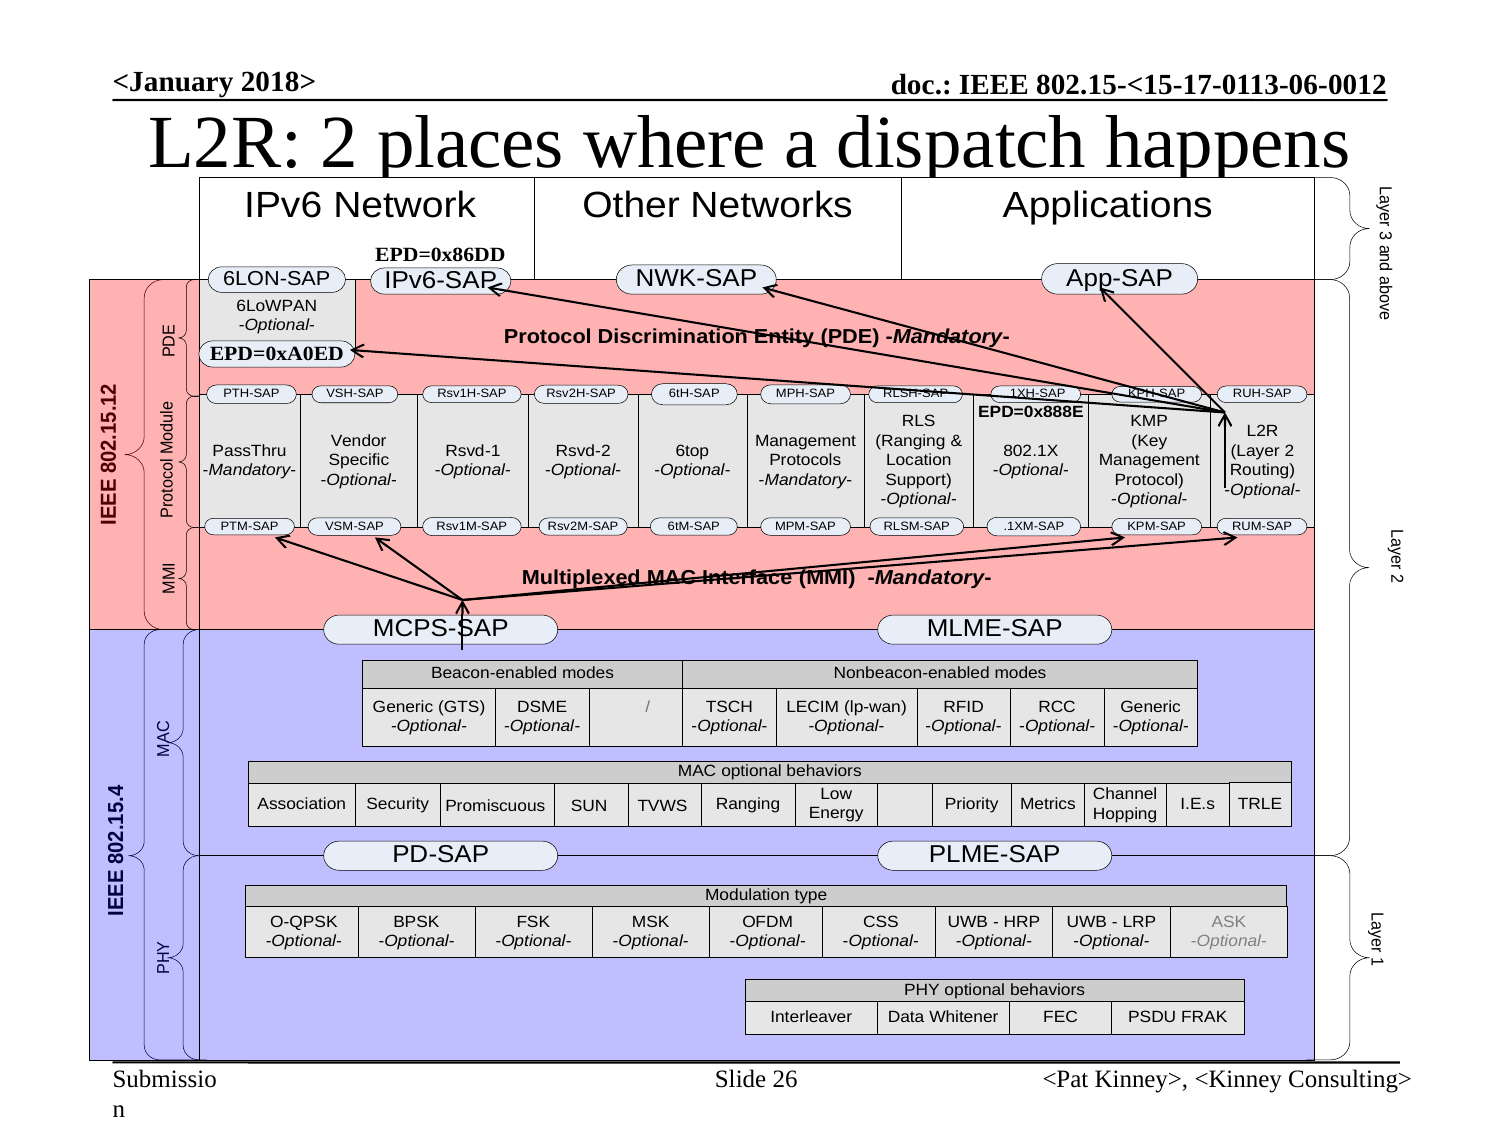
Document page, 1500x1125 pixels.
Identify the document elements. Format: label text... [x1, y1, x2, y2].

slide_number Slide 26 [712, 1071, 800, 1093]
footer <Pat Kinney>, <Kinney Consulting> [900, 1070, 1413, 1093]
title L2R: 2 places where a dispatch happens [112, 50, 1388, 173]
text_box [374, 537, 463, 601]
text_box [463, 537, 1126, 601]
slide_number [112, 62, 375, 98]
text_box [1126, 537, 1238, 601]
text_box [487, 287, 760, 413]
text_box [274, 537, 372, 601]
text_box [1099, 287, 1226, 413]
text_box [762, 287, 1097, 413]
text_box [349, 349, 482, 413]
picture [86, 174, 1413, 1063]
